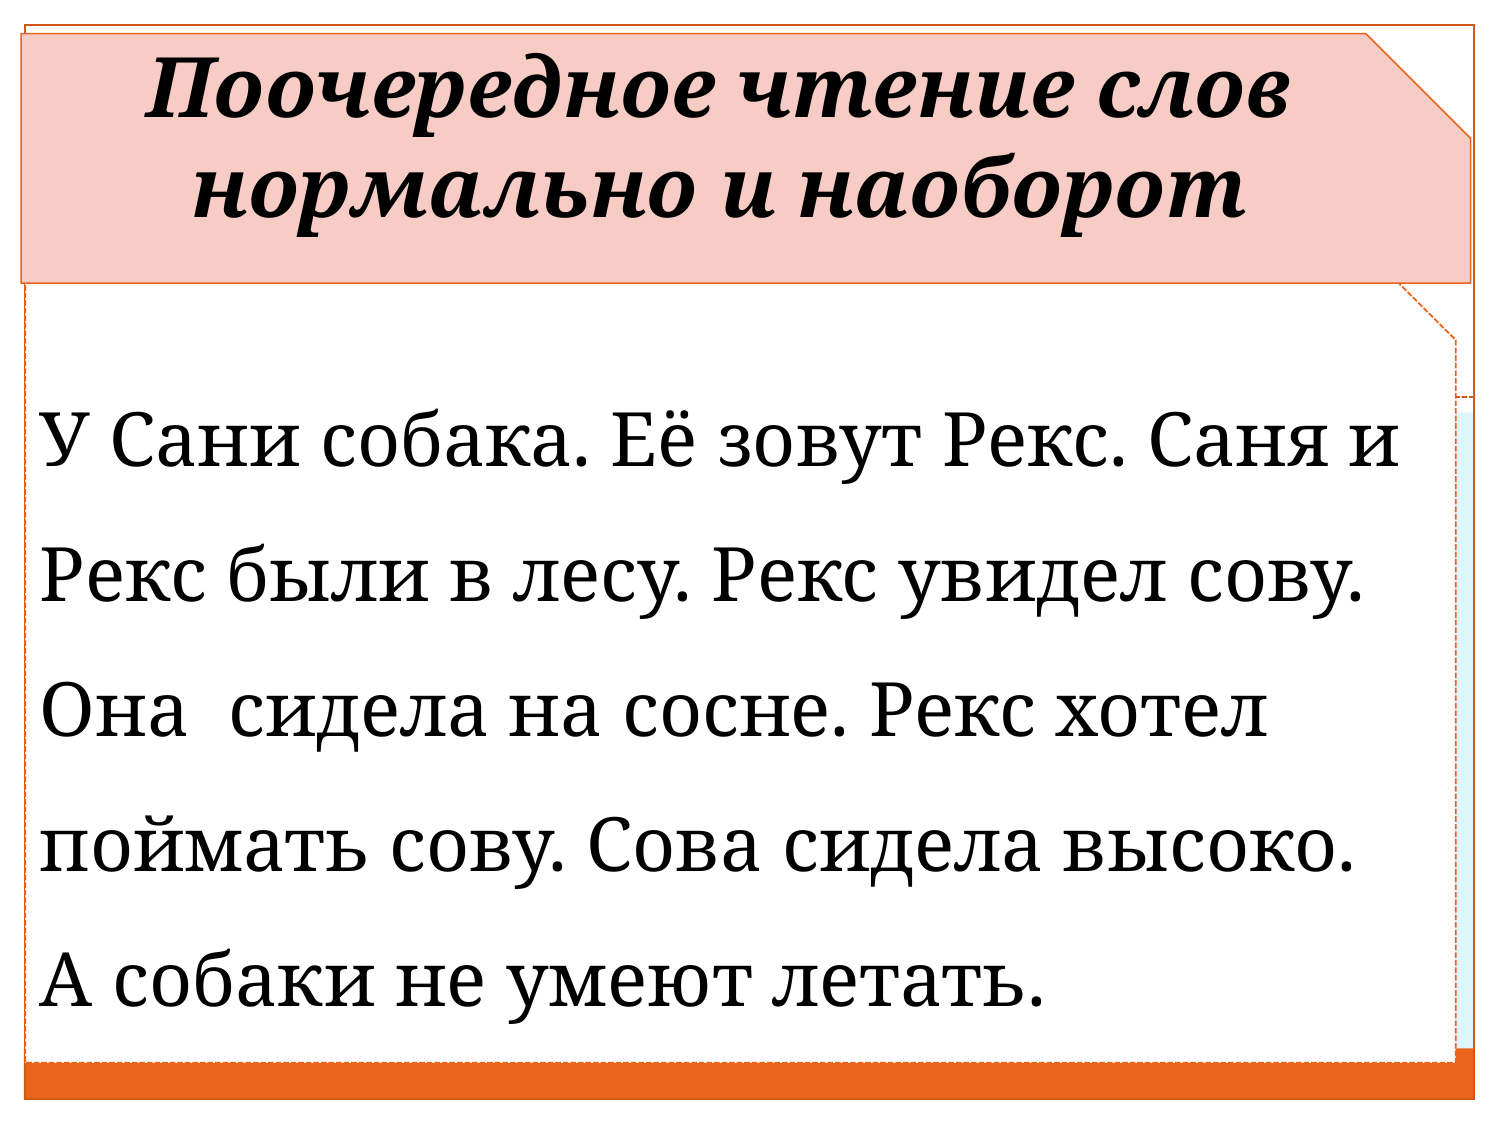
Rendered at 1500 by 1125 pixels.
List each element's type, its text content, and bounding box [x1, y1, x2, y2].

text_box У Сани собака. Её зовут Рекс. Саня и Рекс были в лесу. Рекс увидел сову. Она сидела на сосне. Рекс хотел поймать сову. Сова сидела высоко. А собаки не умеют летать. [24, 284, 1457, 1064]
text_box [63, 284, 1458, 750]
text_box Поочередное чтение слов нормально и наоборот [20, 32, 1472, 284]
